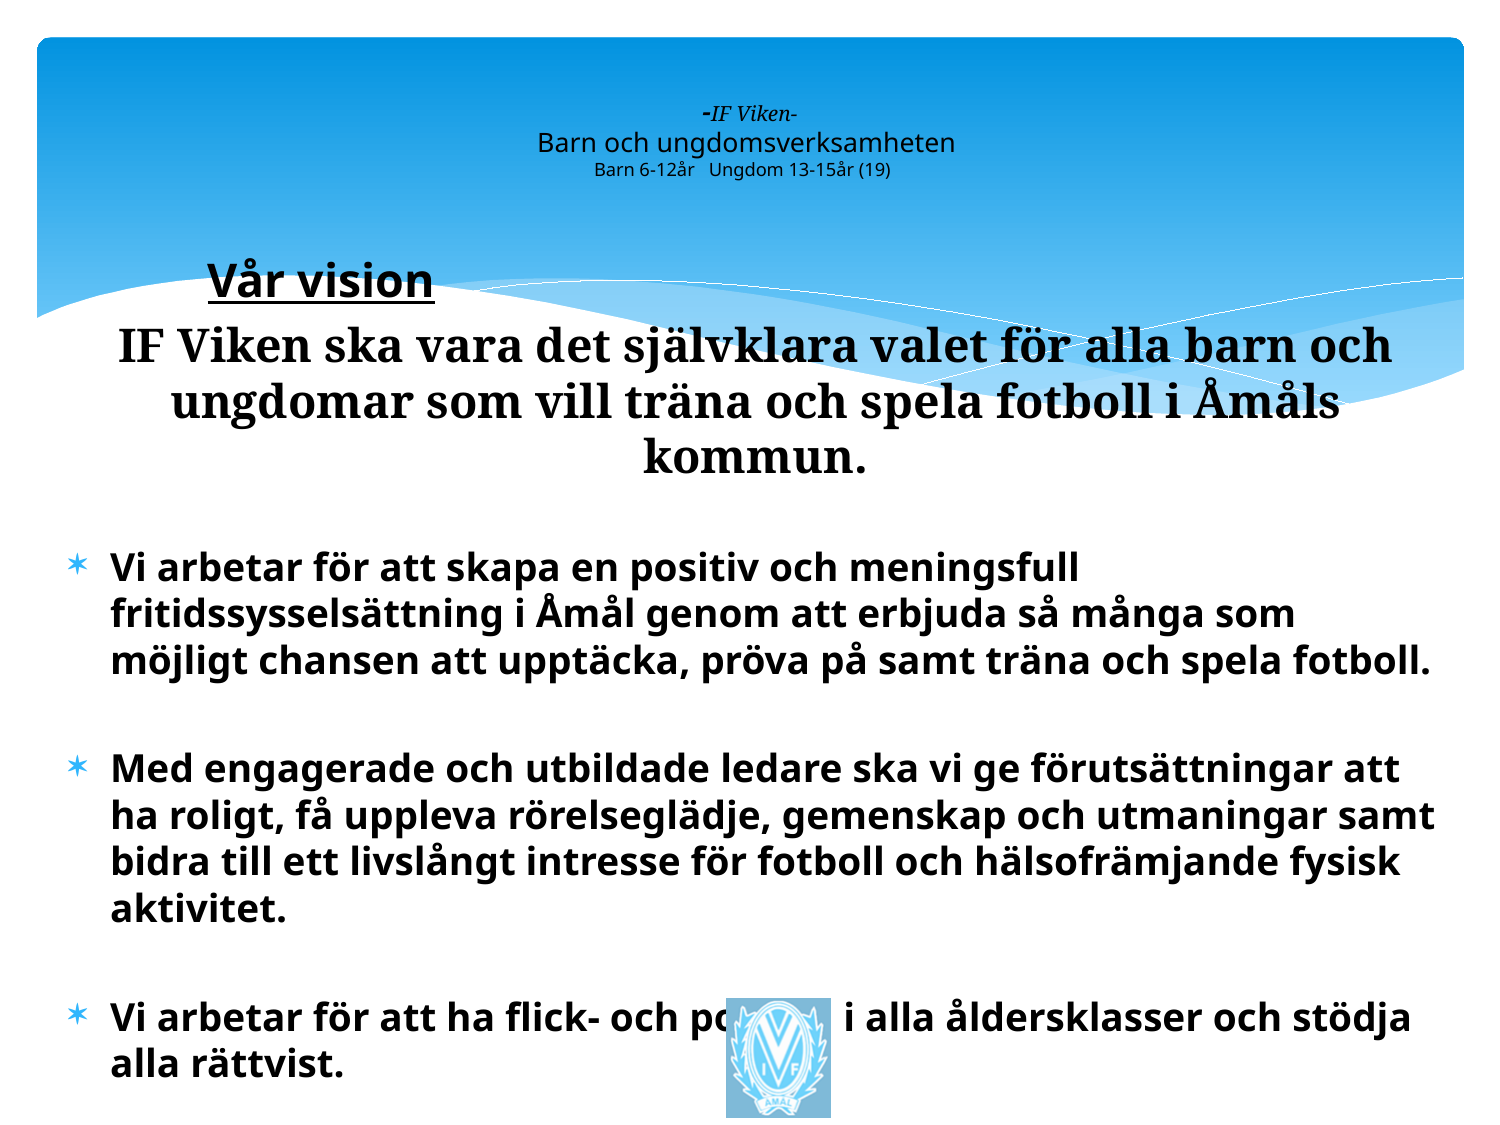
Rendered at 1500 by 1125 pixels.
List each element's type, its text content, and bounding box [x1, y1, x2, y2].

picture [726, 998, 831, 1118]
title -IF Viken- Barn och ungdomsverksamheten Barn 6-12år Ungdom 13-15år (19) [75, 54, 1425, 220]
list Vår vision IF Viken ska vara det självklara valet för alla barn och ungdomar som vill träna och spela fotboll i Åmåls kommun. Vi arbetar för att skapa en positiv och meningsfull fritidssysselsättning i Åmål genom att erbjuda så många som möjligt chansen att upptäcka, pröva på samt träna och spela fotboll. Med engagerade och utbildade ledare ska vi ge förutsättningar att ha roligt, få uppleva rörelseglädje, gemenskap och utmaningar samt bidra till ett livslångt intresse för fotboll och hälsofrämjande fysisk aktivitet. Vi arbetar för att ha flick- och pojklag i alla åldersklasser och stödja alla rättvist. [53, 243, 1459, 1116]
